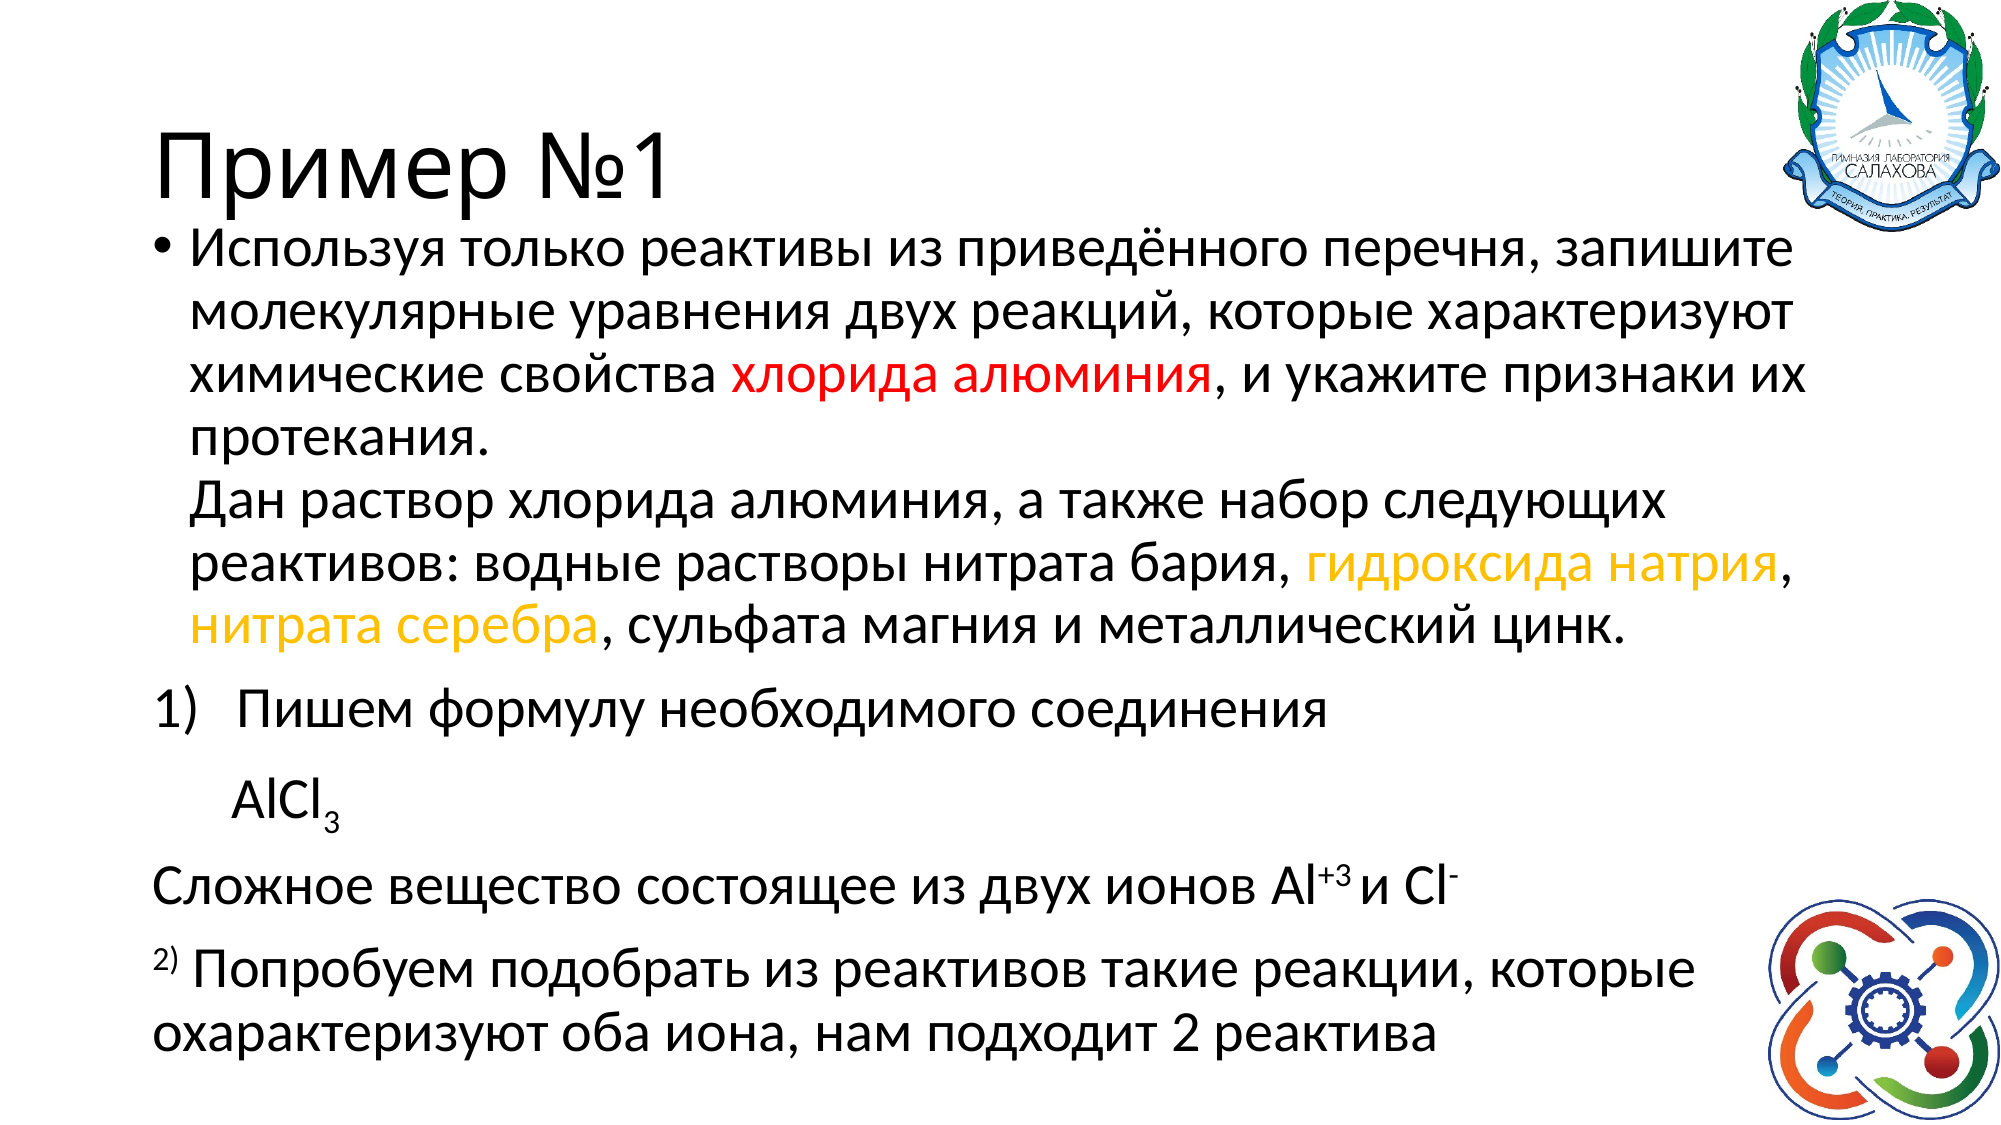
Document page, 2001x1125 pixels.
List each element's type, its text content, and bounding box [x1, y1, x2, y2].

list Используя только реактивы из приведённого перечня, запишите молекулярные уравнения двух реакций, которые характеризуют химические свойства хлорида алюминия, и укажите признаки их протекания. Дан раствор хлорида алюминия, а также набор следующих реактивов: водные растворы нитрата бария, гидроксида натрия, нитрата серебра, сульфата магния и металлический цинк. Пишем формулу необходимого соединения AlCl3 Сложное вещество состоящее из двух ионов Al+3 и Cl- 2) Попробуем подобрать из реактивов такие реакции, которые охарактеризуют оба иона, нам подходит 2 реактива [137, 208, 1863, 1070]
title Пример №1 [137, 59, 1783, 208]
picture [1783, 0, 2000, 232]
picture [1768, 899, 2000, 1120]
